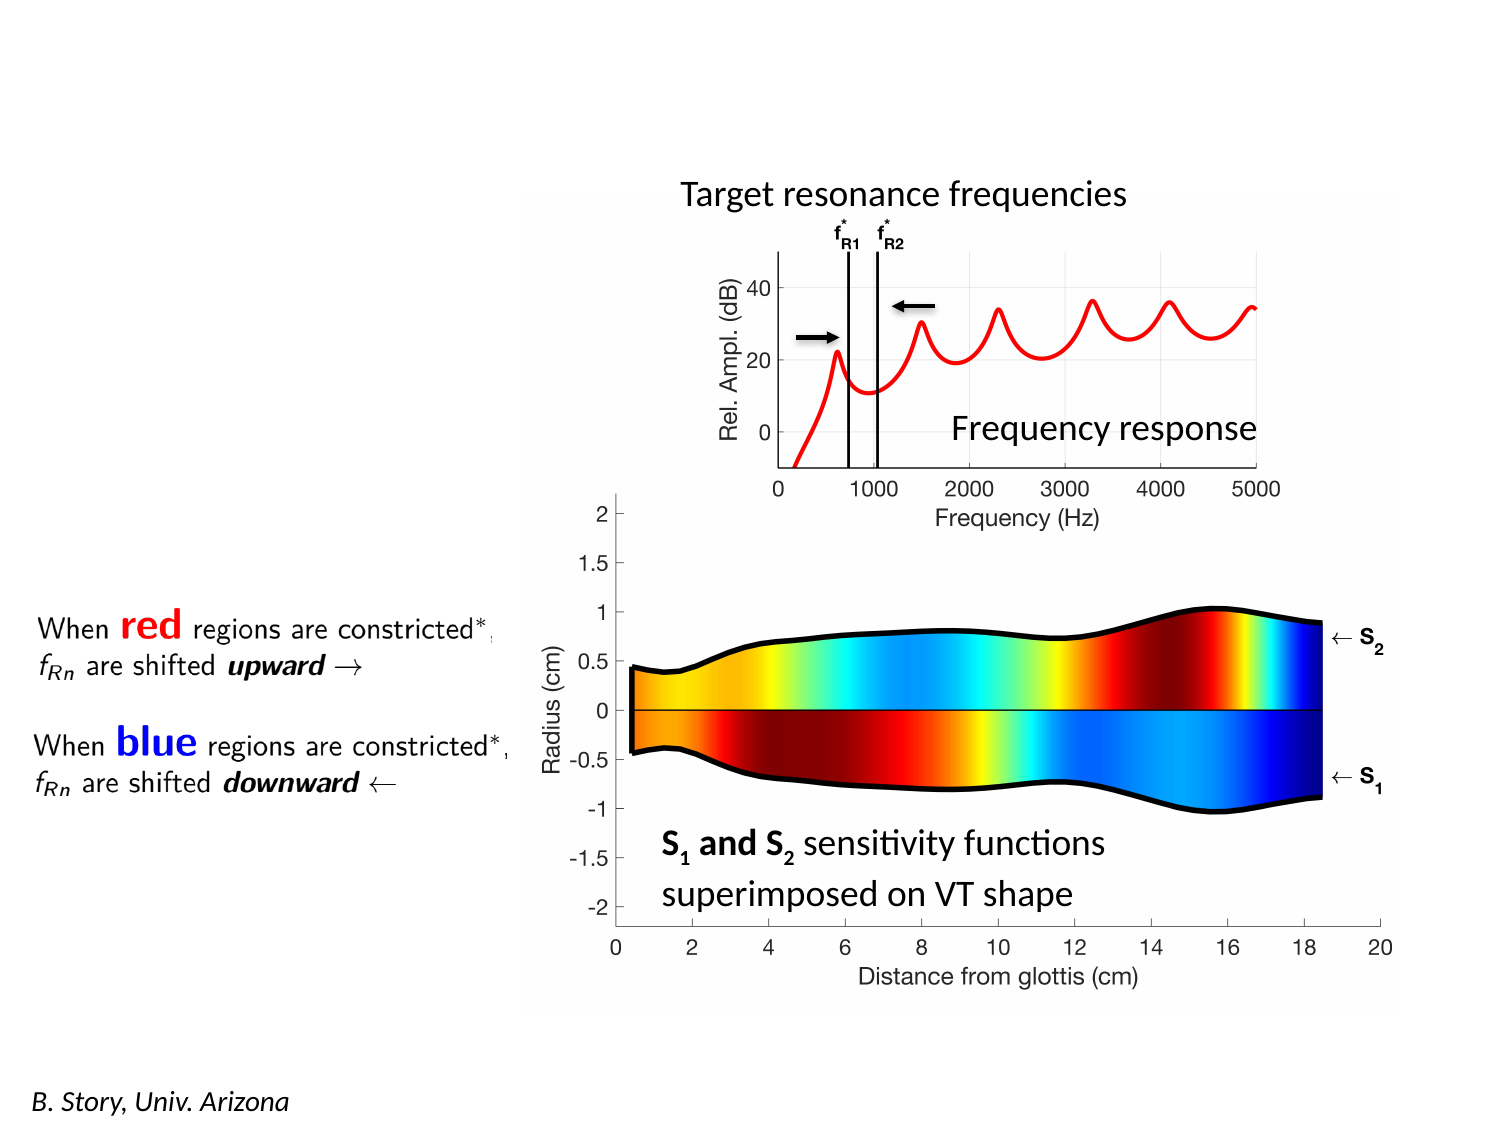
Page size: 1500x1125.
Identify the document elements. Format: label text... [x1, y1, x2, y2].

picture [33, 723, 508, 796]
text_box Target resonance frequencies [665, 161, 1214, 190]
text_box B. Story, Univ. Arizona [16, 1074, 317, 1125]
picture [520, 191, 1400, 1010]
picture [37, 607, 493, 681]
